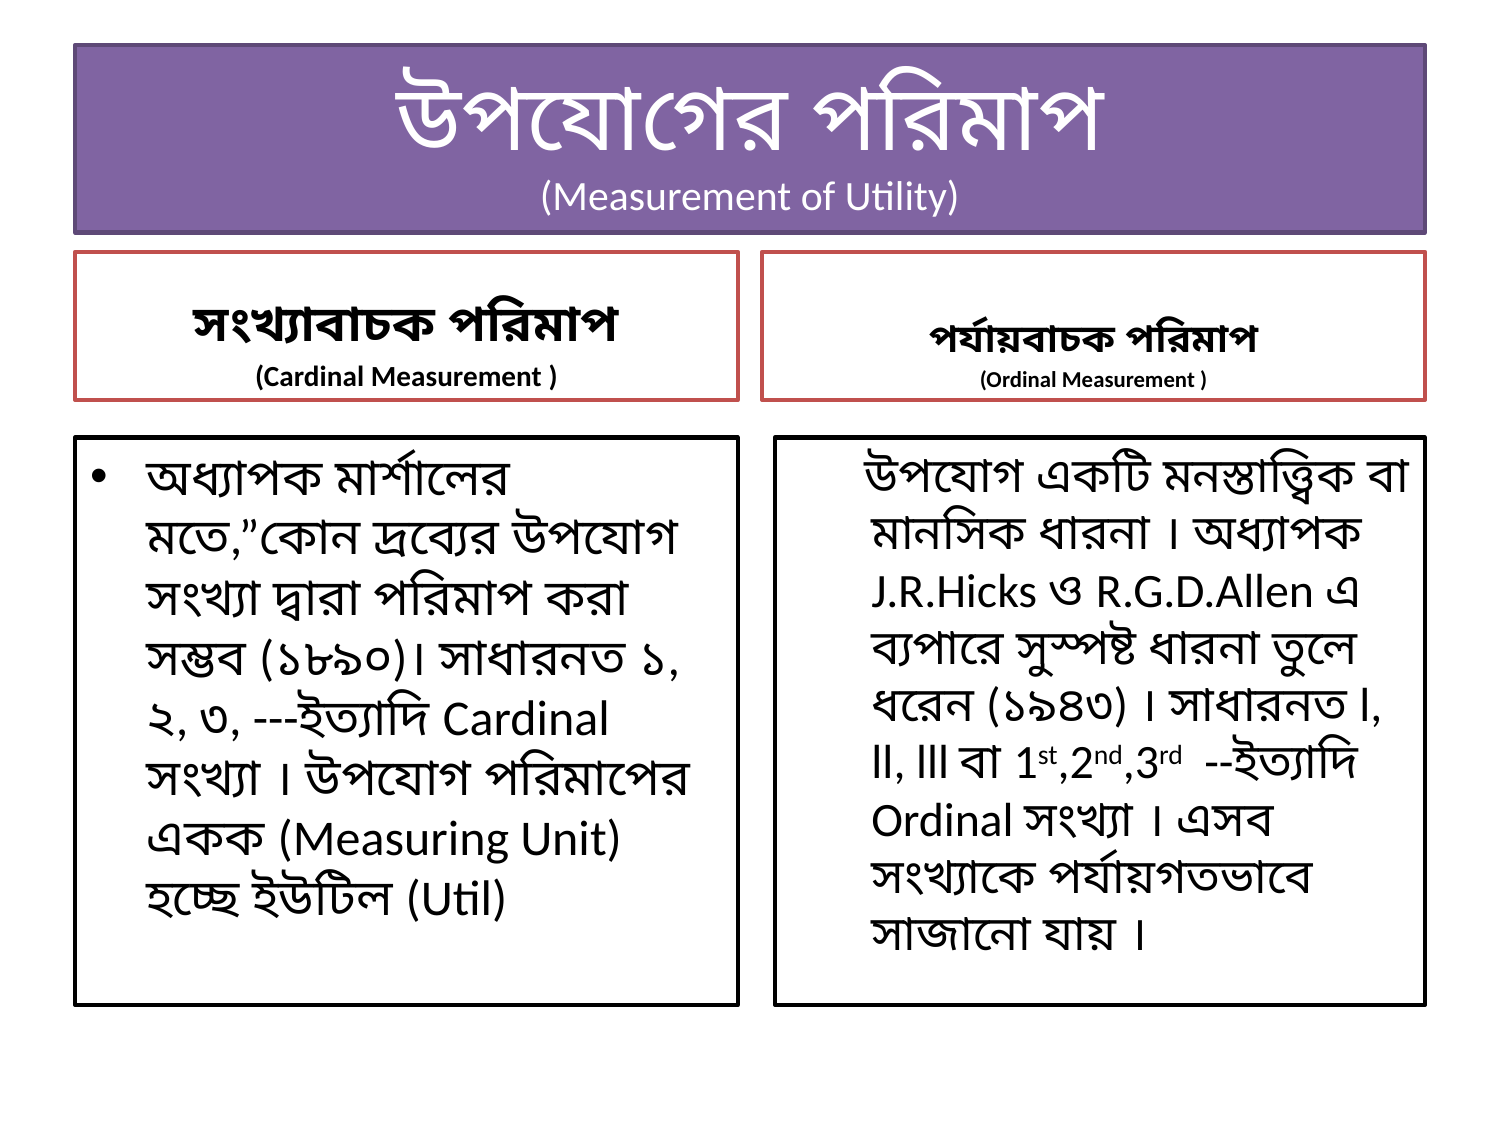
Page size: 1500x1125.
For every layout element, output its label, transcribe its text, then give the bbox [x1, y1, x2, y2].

list উপযোগ একটি মনস্তাত্ত্বিক বা মানসিক ধারনা । অধ্যাপক J.R.Hicks ও R.G.D.Allen এ ব্যপারে সুস্পষ্ট ধারনা তুলে ধরেন (১৯৪৩) । সাধারনত l, ll, lll বা 1st,2nd,3rd --ইত্যাদি Ordinal সংখ্যা । এসব সংখ্যাকে পর্যায়গতভাবে সাজানো যায় । [773, 435, 1427, 1007]
list পর্যায়বাচক পরিমাপ (Ordinal Measurement ) [760, 250, 1427, 402]
title উপযোগের পরিমাপ (Measurement of Utility) [73, 43, 1427, 235]
list সংখ্যাবাচক পরিমাপ (Cardinal Measurement ) [73, 250, 740, 402]
list অধ্যাপক মার্শালের মতে,”কোন দ্রব্যের উপযোগ সংখ্যা দ্বারা পরিমাপ করা সম্ভব (১৮৯০)। সাধারনত ১, ২, ৩, ---ইত্যাদি Cardinal সংখ্যা । উপযোগ পরিমাপের একক (Measuring Unit) হচ্ছে ইউটিল (Util) [73, 435, 740, 1007]
